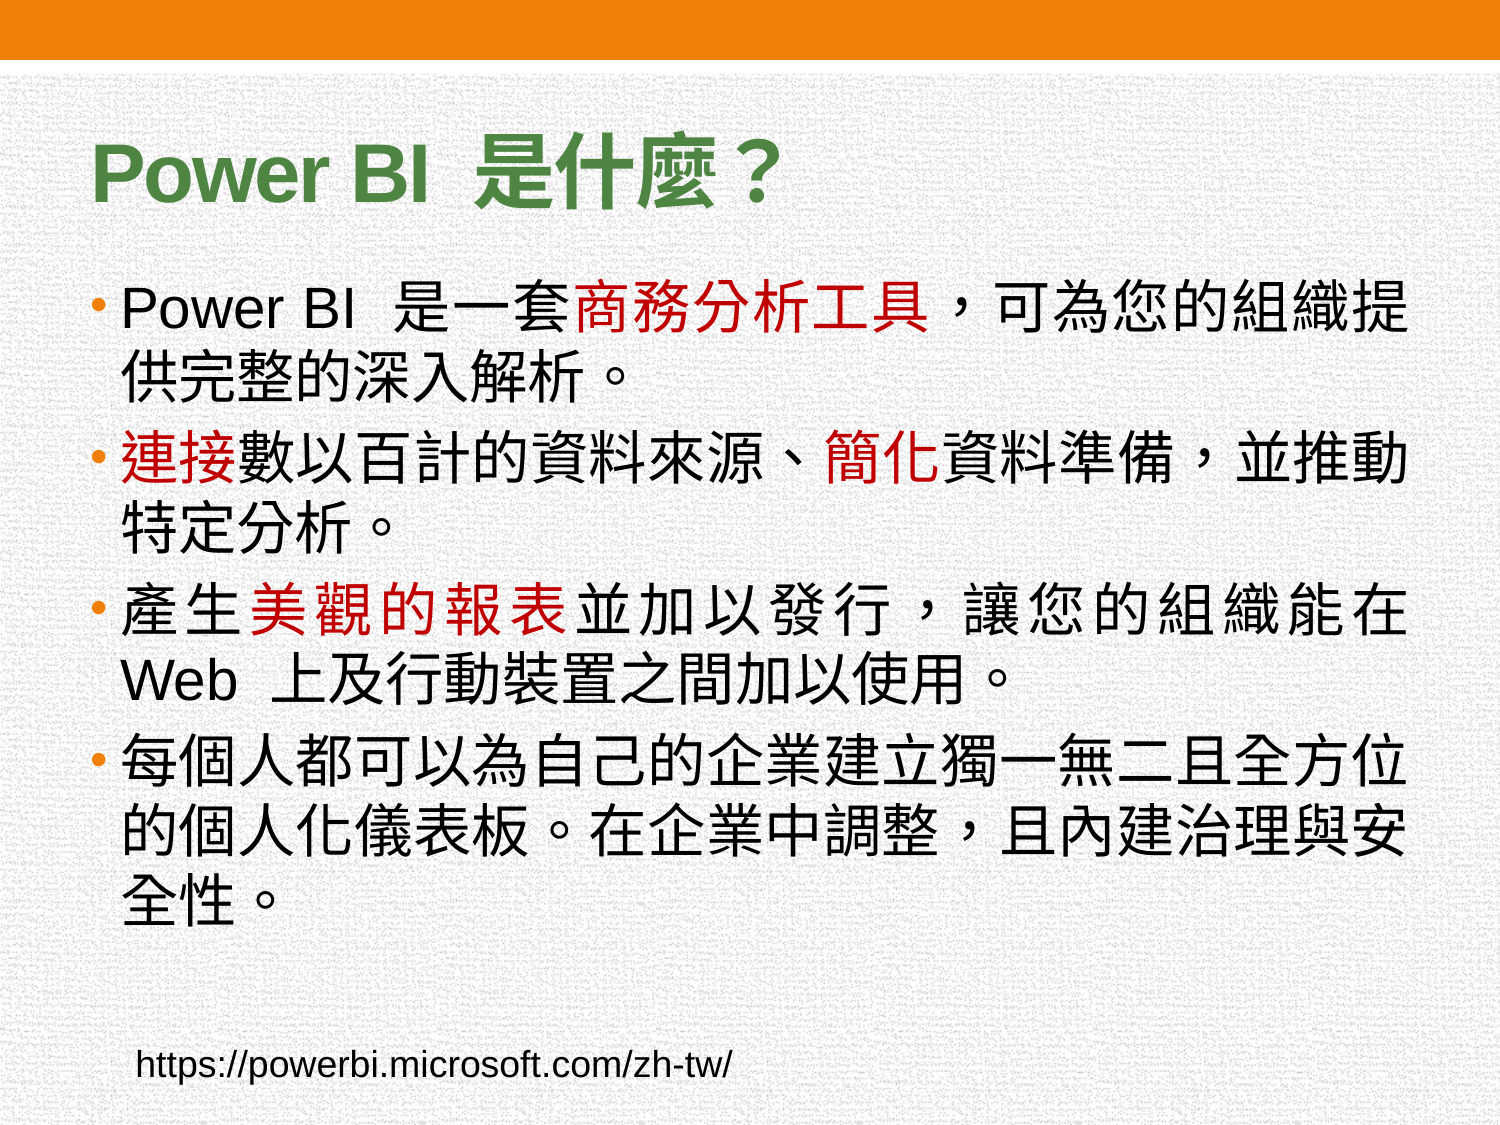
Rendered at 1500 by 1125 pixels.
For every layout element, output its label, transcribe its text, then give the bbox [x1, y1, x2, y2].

title Power BI 是什麼？ [75, 87, 1425, 250]
text_box https://powerbi.microsoft.com/zh-tw/ [120, 1032, 749, 1092]
list Power BI 是一套商務分析工具，可為您的組織提供完整的深入解析。 連接數以百計的資料來源、簡化資料準備，並推動特定分析。 產生美觀的報表並加以發行，讓您的組織能在 Web 上及行動裝置之間加以使用。 每個人都可以為自己的企業建立獨一無二且全方位的個人化儀表板。在企業中調整，且內建治理與安全性。 [75, 262, 1425, 1063]
